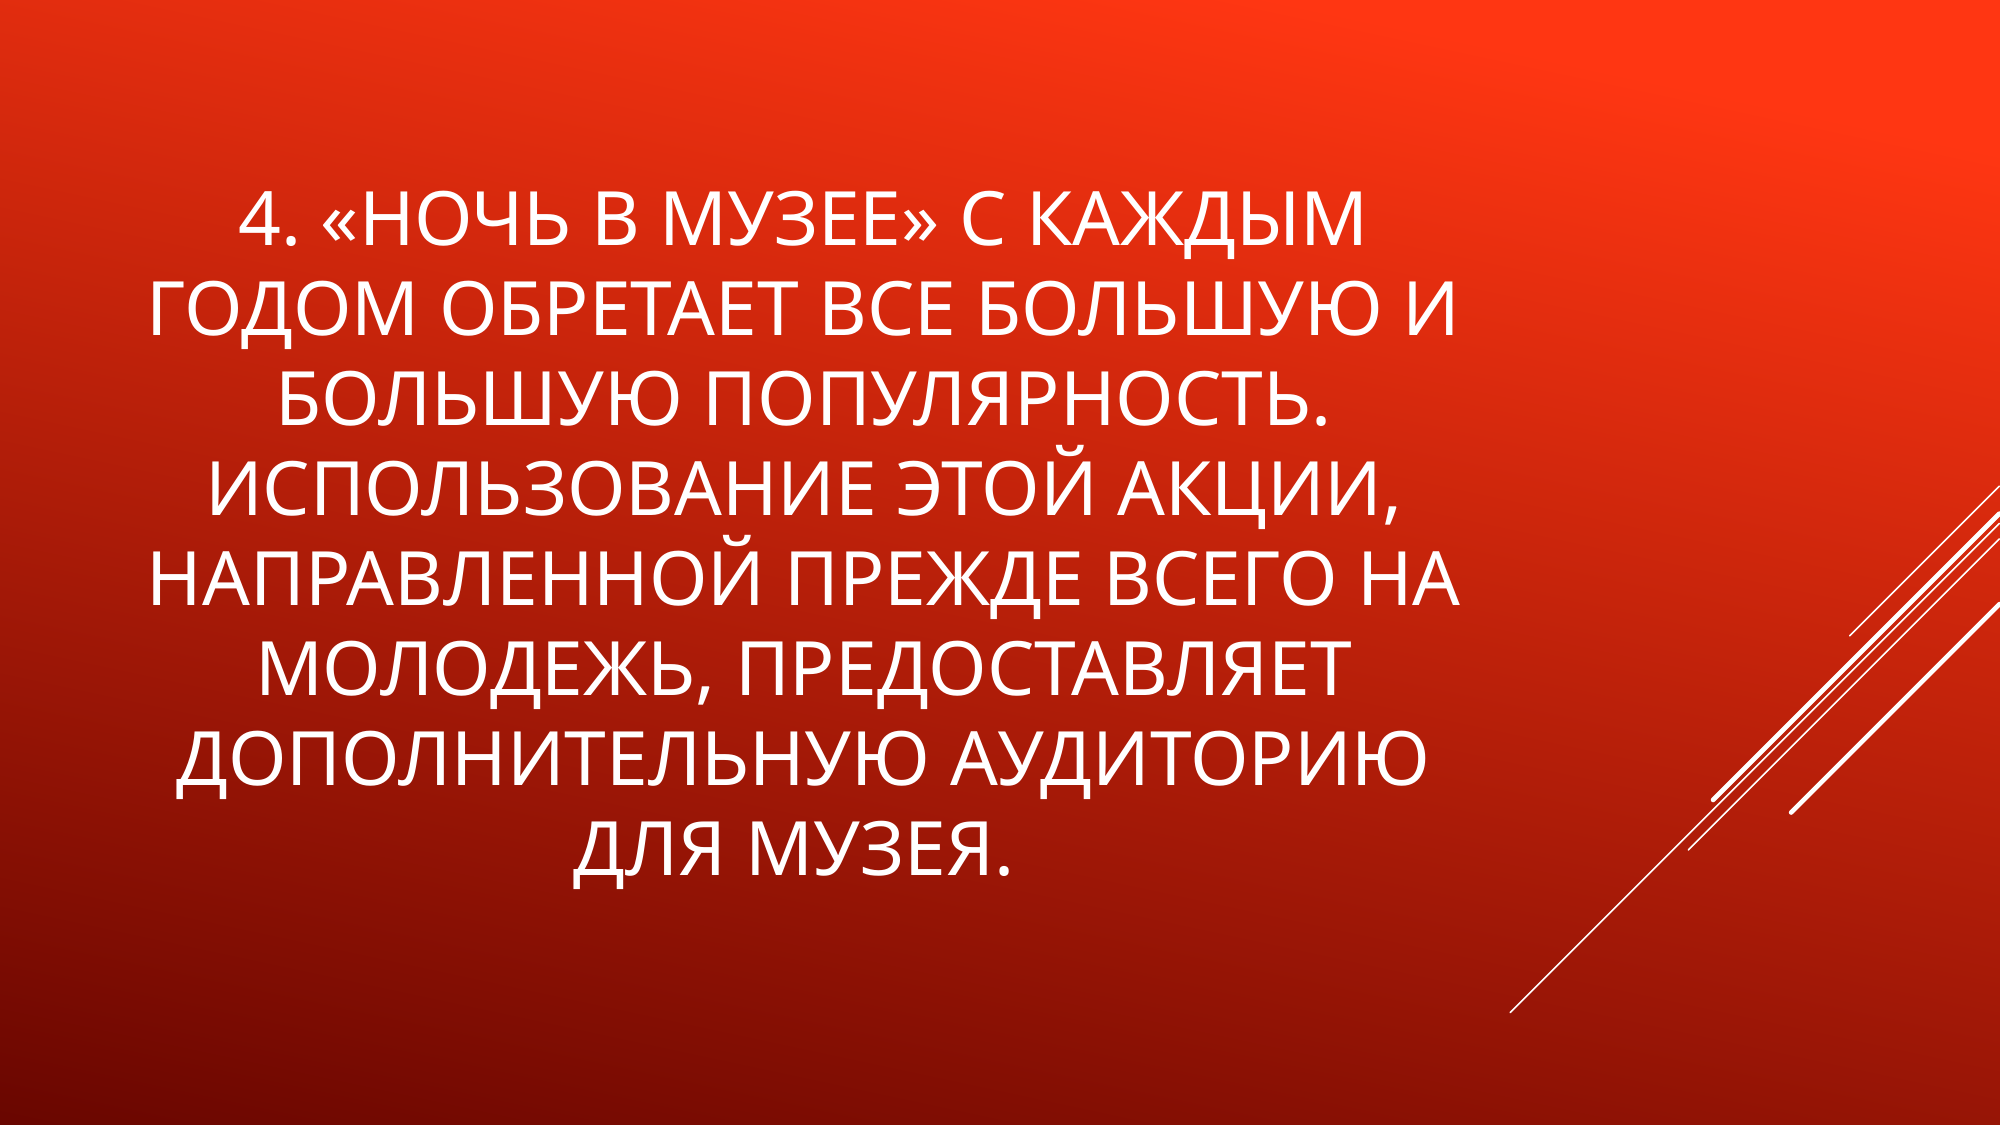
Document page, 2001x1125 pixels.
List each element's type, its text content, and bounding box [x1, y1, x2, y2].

title 4. «Ночь в музее» с каждым годом обретает все большую и большую популярность. Использование этой акции, направленной прежде всего на молодежь, предоставляет дополнительную аудиторию для музея. [95, 77, 1513, 984]
